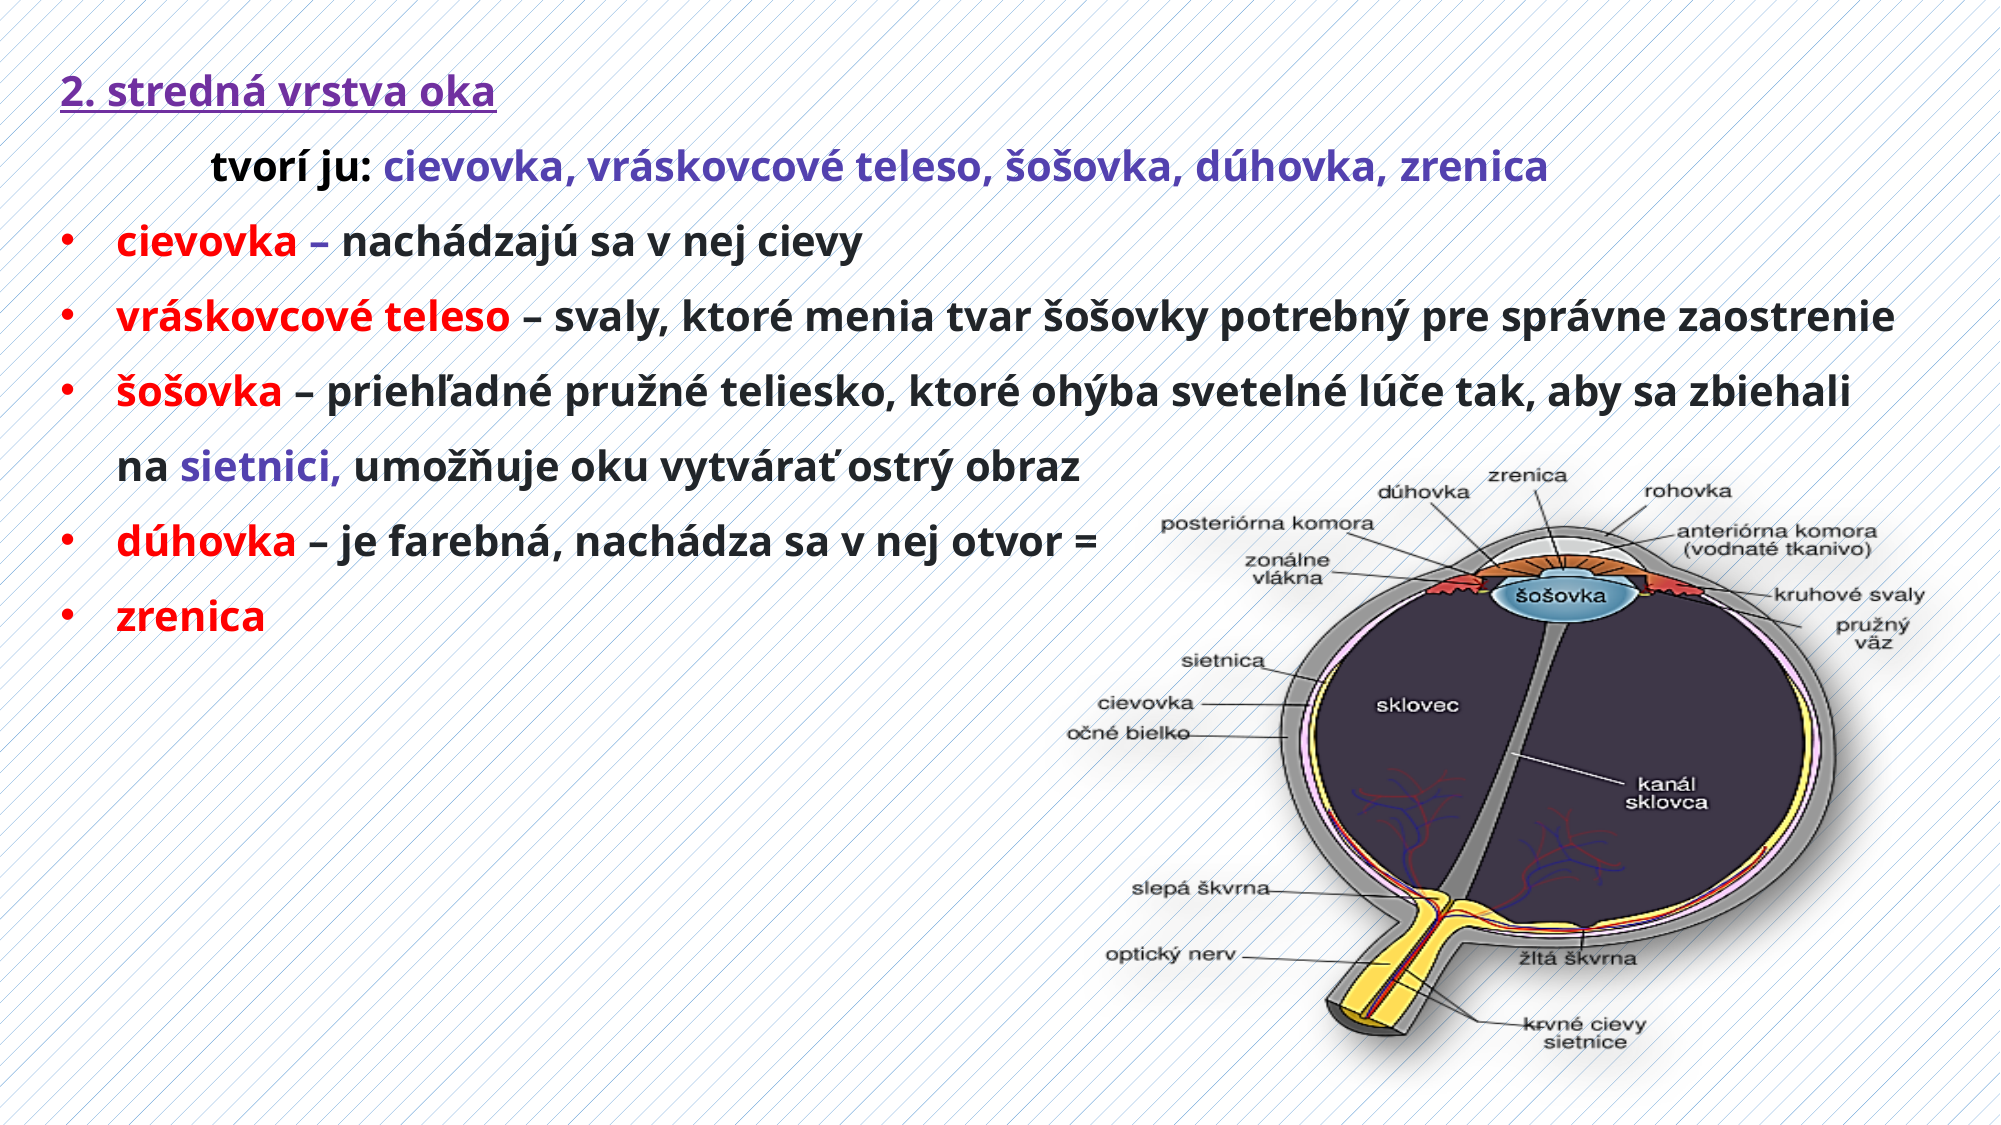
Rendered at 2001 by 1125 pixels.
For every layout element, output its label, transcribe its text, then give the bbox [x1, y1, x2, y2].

text_box 2. stredná vrstva oka tvorí ju: cievovka, vráskovcové teleso, šošovka, dúhovka, zrenica cievovka – nachádzajú sa v nej cievy vráskovcové teleso – svaly, ktoré menia tvar šošovky potrebný pre správne zaostrenie šošovka – priehľadné pružné teliesko, ktoré ohýba svetelné lúče tak, aby sa zbiehali na sietnici, umožňuje oku vytvárať ostrý obraz dúhovka – je farebná, nachádza sa v nej otvor = zrenica [45, 32, 2000, 873]
picture [1047, 418, 1976, 1098]
